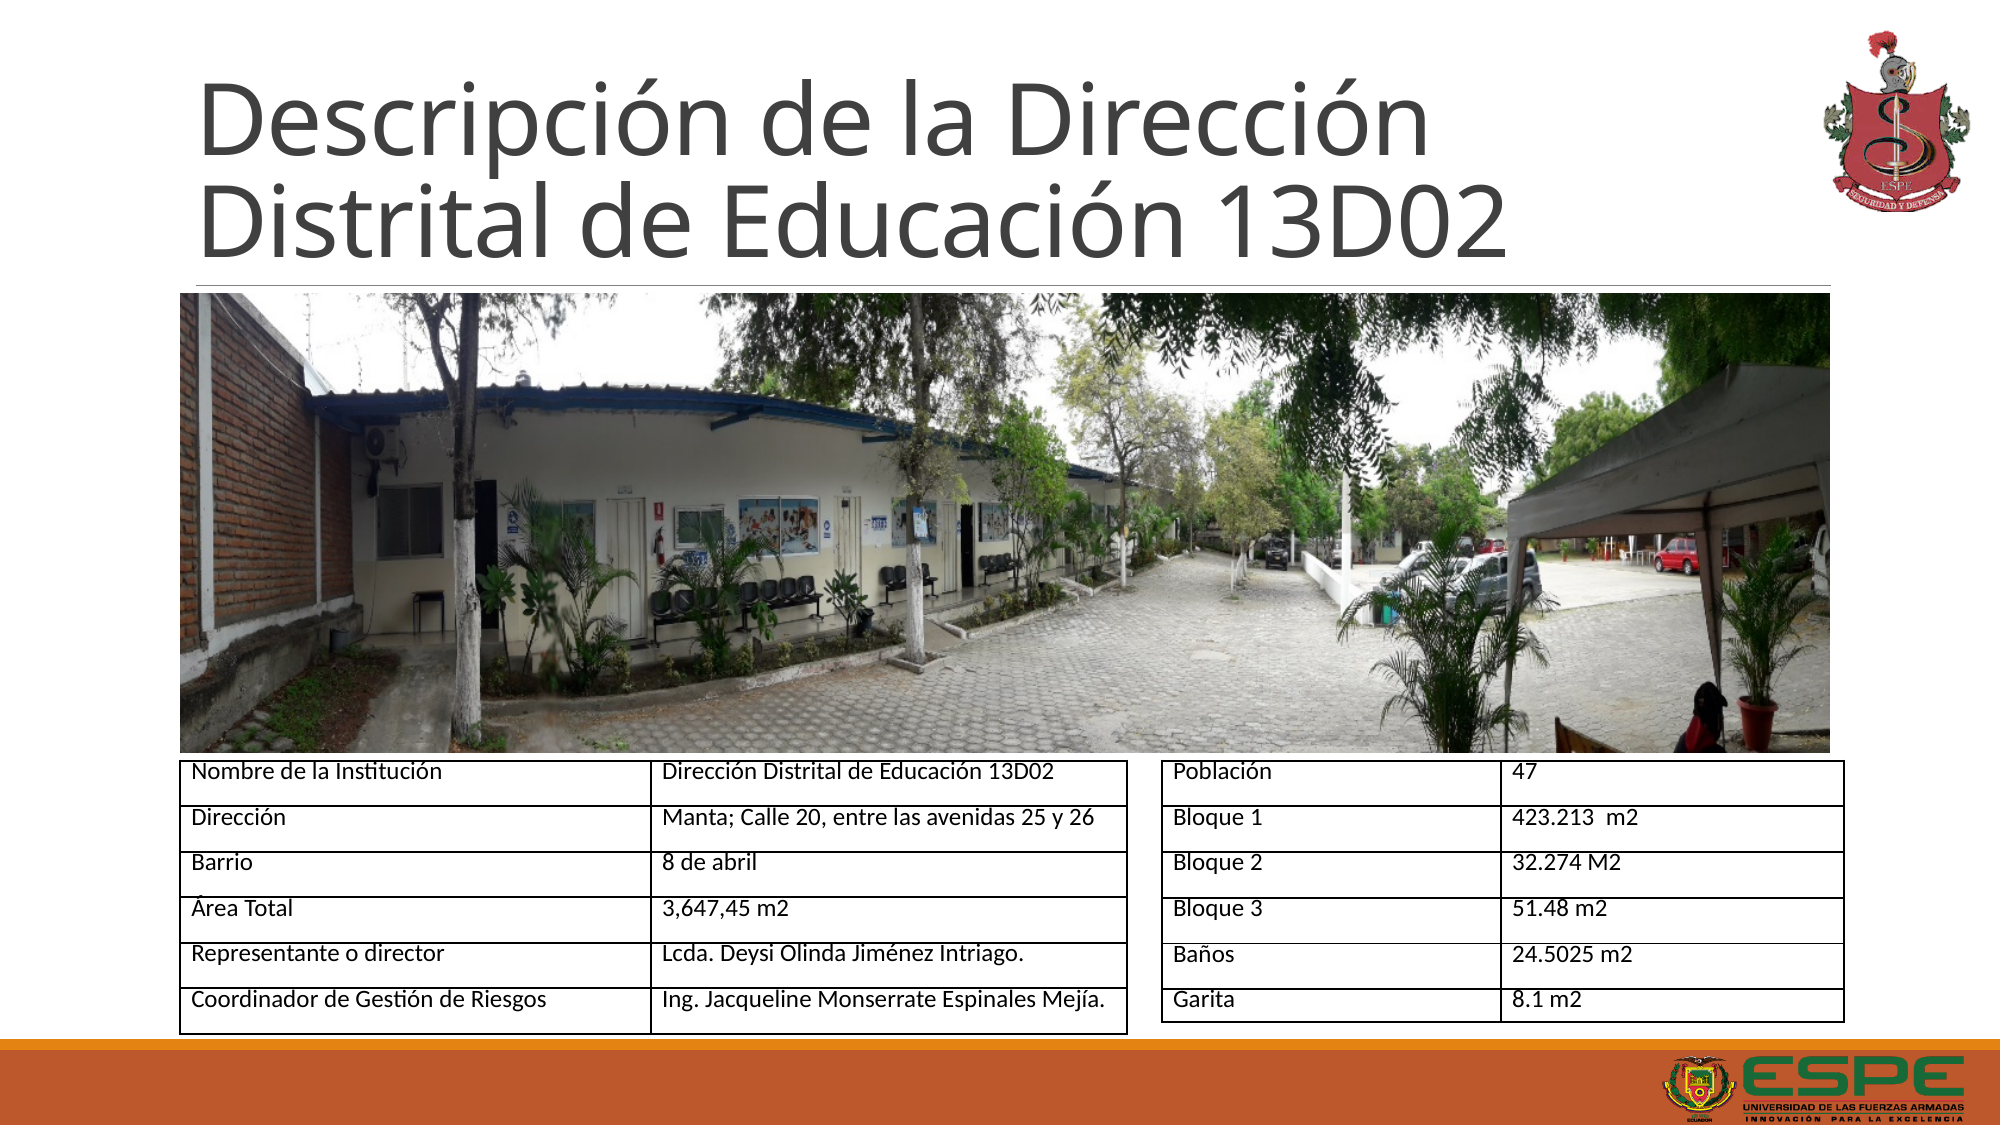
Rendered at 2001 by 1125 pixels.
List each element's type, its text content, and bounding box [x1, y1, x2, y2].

table_cell Garita [1163, 990, 1500, 1021]
picture [1644, 1052, 2000, 1124]
table_cell Manta; Calle 20, entre las avenidas 25 y 26 [652, 807, 1126, 851]
table_cell Área Total [181, 898, 650, 942]
picture [179, 293, 1831, 753]
table_cell Coordinador de Gestión de Riesgos [181, 989, 650, 1033]
table_cell 32.274 M2 [1502, 853, 1843, 897]
table_cell 8 de abril [652, 853, 1126, 896]
table_cell Bloque 2 [1163, 853, 1500, 897]
table_cell 8.1 m2 [1502, 990, 1843, 1021]
table_cell Bloque 1 [1163, 807, 1500, 851]
title Descripción de la Dirección Distrital de Educación 13D02 [180, 47, 1830, 285]
table_header 47 [1502, 762, 1843, 805]
table_cell 24.5025 m2 [1502, 944, 1843, 988]
table_cell Representante o director [181, 944, 650, 987]
picture [1818, 26, 1974, 220]
table_header Dirección Distrital de Educación 13D02 [652, 763, 1126, 805]
table_cell Barrio [181, 853, 650, 896]
table_cell Ing. Jacqueline Monserrate Espinales Mejía. [652, 989, 1126, 1033]
table_header Nombre de la Institución [181, 762, 650, 805]
table_header Población [1163, 763, 1500, 805]
table_cell Bloque 3 [1163, 899, 1500, 943]
table_cell 3,647,45 m2 [652, 898, 1126, 942]
table_cell Baños [1163, 944, 1500, 988]
table_cell Lcda. Deysi Olinda Jiménez Intriago. [652, 944, 1126, 987]
table_cell 51.48 m2 [1502, 899, 1843, 943]
table_cell 423.213 m2 [1502, 807, 1843, 851]
table_cell Dirección [181, 807, 650, 851]
